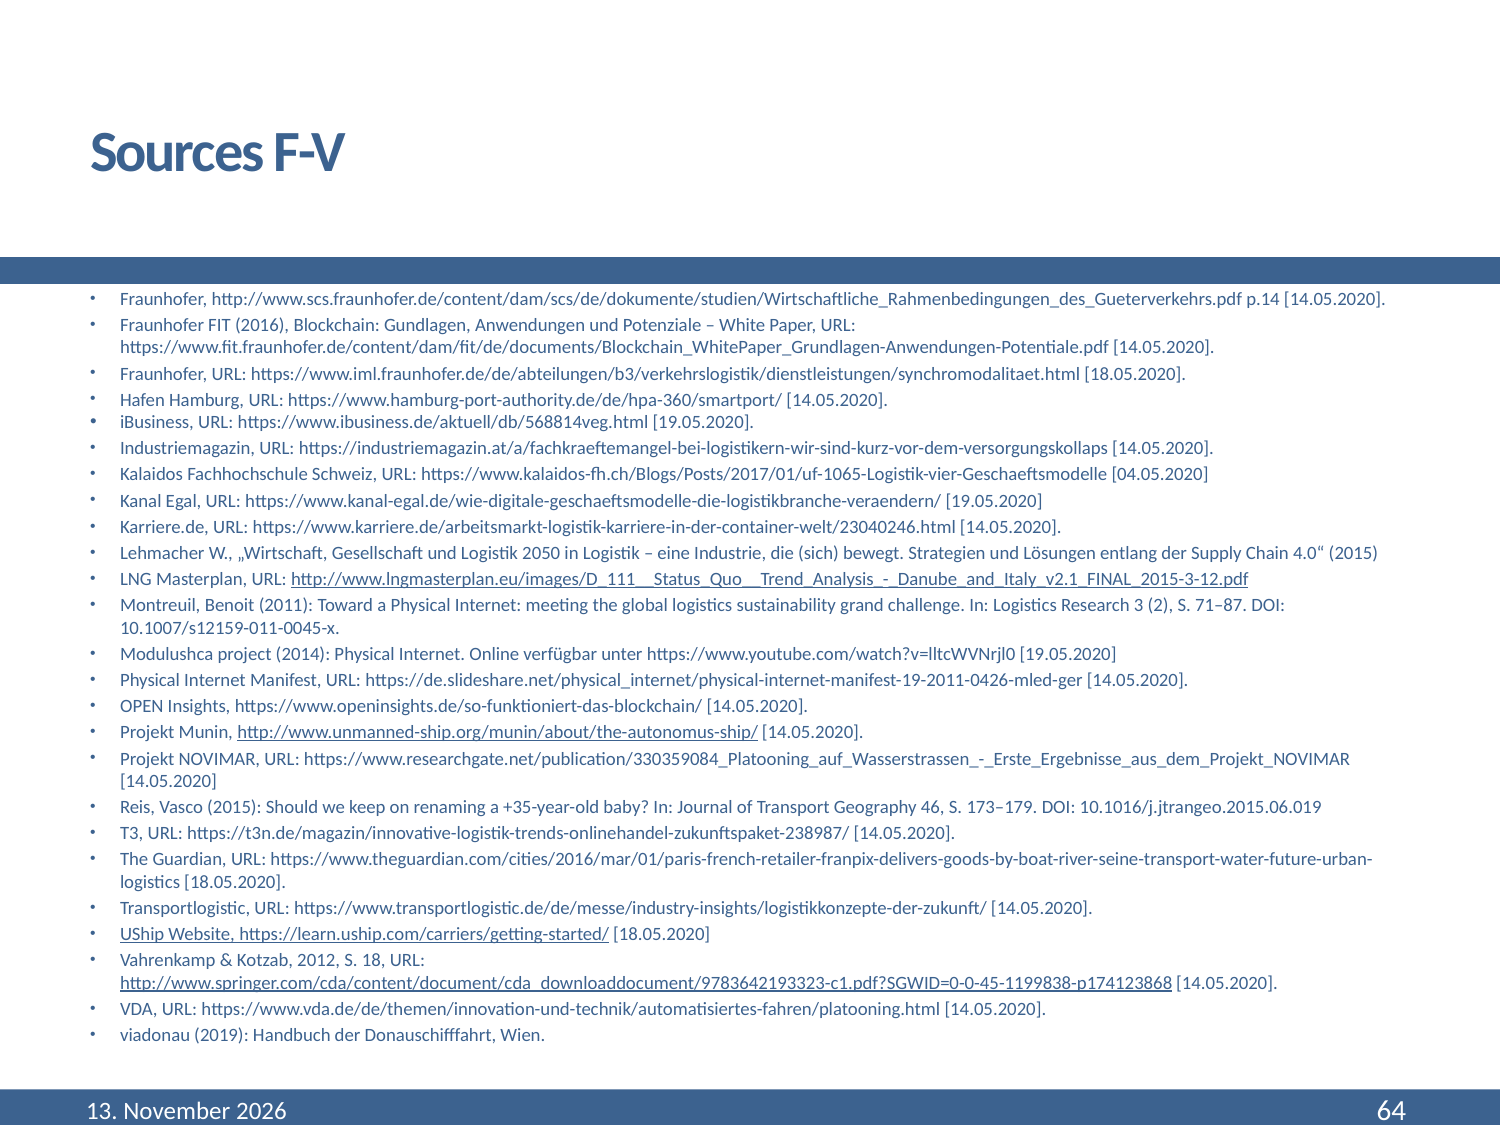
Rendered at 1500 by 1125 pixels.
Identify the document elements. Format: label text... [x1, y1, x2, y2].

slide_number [71, 1082, 547, 1125]
list Fraunhofer, http://www.scs.fraunhofer.de/content/dam/scs/de/dokumente/studien/Wirtschaftliche_Rahmenbedingungen_des_Gueterverkehrs.pdf p.14 [14.05.2020]. Fraunhofer FIT (2016), Blockchain: Gundlagen, Anwendungen und Potenziale – White Paper, URL: https://www.fit.fraunhofer.de/content/dam/fit/de/documents/Blockchain_WhitePaper_Grundlagen-Anwendungen-Potentiale.pdf [14.05.2020]. Fraunhofer, URL: https://www.iml.fraunhofer.de/de/abteilungen/b3/verkehrslogistik/dienstleistungen/synchromodalitaet.html [18.05.2020]. Hafen Hamburg, URL: https://www.hamburg-port-authority.de/de/hpa-360/smartport/ [14.05.2020]. iBusiness, URL: https://www.ibusiness.de/aktuell/db/568814veg.html [19.05.2020]. Industriemagazin, URL: https://industriemagazin.at/a/fachkraeftemangel-bei-logistikern-wir-sind-kurz-vor-dem-versorgungskollaps [14.05.2020]. Kalaidos Fachhochschule Schweiz, URL: https://www.kalaidos-fh.ch/Blogs/Posts/2017/01/uf-1065-Logistik-vier-Geschaeftsmodelle [04.05.2020] Kanal Egal, URL: https://www.kanal-egal.de/wie-digitale-geschaeftsmodelle-die-logistikbranche-veraendern/ [19.05.2020] Karriere.de, URL: https://www.karriere.de/arbeitsmarkt-logistik-karriere-in-der-container-welt/23040246.html [14.05.2020]. Lehmacher W., „Wirtschaft, Gesellschaft und Logistik 2050 in Logistik – eine Industrie, die (sich) bewegt. Strategien und Lösungen entlang der Supply Chain 4.0“ (2015) LNG Masterplan, URL: http://www.lngmasterplan.eu/images/D_111__Status_Quo__Trend_Analysis_-_Danube_and_Italy_v2.1_FINAL_2015-3-12.pdf Montreuil, Benoit (2011): Toward a Physical Internet: meeting the global logistics sustainability grand challenge. In: Logistics Research 3 (2), S. 71–87. DOI: 10.1007/s12159-011-0045-x. Modulushca project (2014): Physical Internet. Online verfügbar unter https://www.youtube.com/watch?v=lltcWVNrjl0 [19.05.2020] Physical Internet Manifest, URL: https://de.slideshare.net/physical_internet/physical-internet-manifest-19-2011-0426-mled-ger [14.05.2020]. OPEN Insights, https://www.openinsights.de/so-funktioniert-das-blockchain/ [14.05.2020]. Projekt Munin, http://www.unmanned-ship.org/munin/about/the-autonomus-ship/ [14.05.2020]. Projekt NOVIMAR, URL: https://www.researchgate.net/publication/330359084_Platooning_auf_Wasserstrassen_-_Erste_Ergebnisse_aus_dem_Projekt_NOVIMAR [14.05.2020] Reis, Vasco (2015): Should we keep on renaming a +35-year-old baby? In: Journal of Transport Geography 46, S. 173–179. DOI: 10.1016/j.jtrangeo.2015.06.019 T3, URL: https://t3n.de/magazin/innovative-logistik-trends-onlinehandel-zukunftspaket-238987/ [14.05.2020]. The Guardian, URL: https://www.theguardian.com/cities/2016/mar/01/paris-french-retailer-franpix-delivers-goods-by-boat-river-seine-transport-water-future-urban-logistics [18.05.2020]. Transportlogistic, URL: https://www.transportlogistic.de/de/messe/industry-insights/logistikkonzepte-der-zukunft/ [14.05.2020]. UShip Website, https://learn.uship.com/carriers/getting-started/ [18.05.2020] Vahrenkamp & Kotzab, 2012, S. 18, URL: http://www.springer.com/cda/content/document/cda_downloaddocument/9783642193323-c1.pdf?SGWID=0-0-45-1199838-p174123868 [14.05.2020]. VDA, URL: https://www.vda.de/de/themen/innovation-und-technik/automatisiertes-fahren/platooning.html [14.05.2020]. viadonau (2019): Handbuch der Donauschifffahrt, Wien. [75, 278, 1425, 1063]
slide_number 64 [1246, 1082, 1422, 1125]
title Sources F-V [75, 66, 857, 229]
